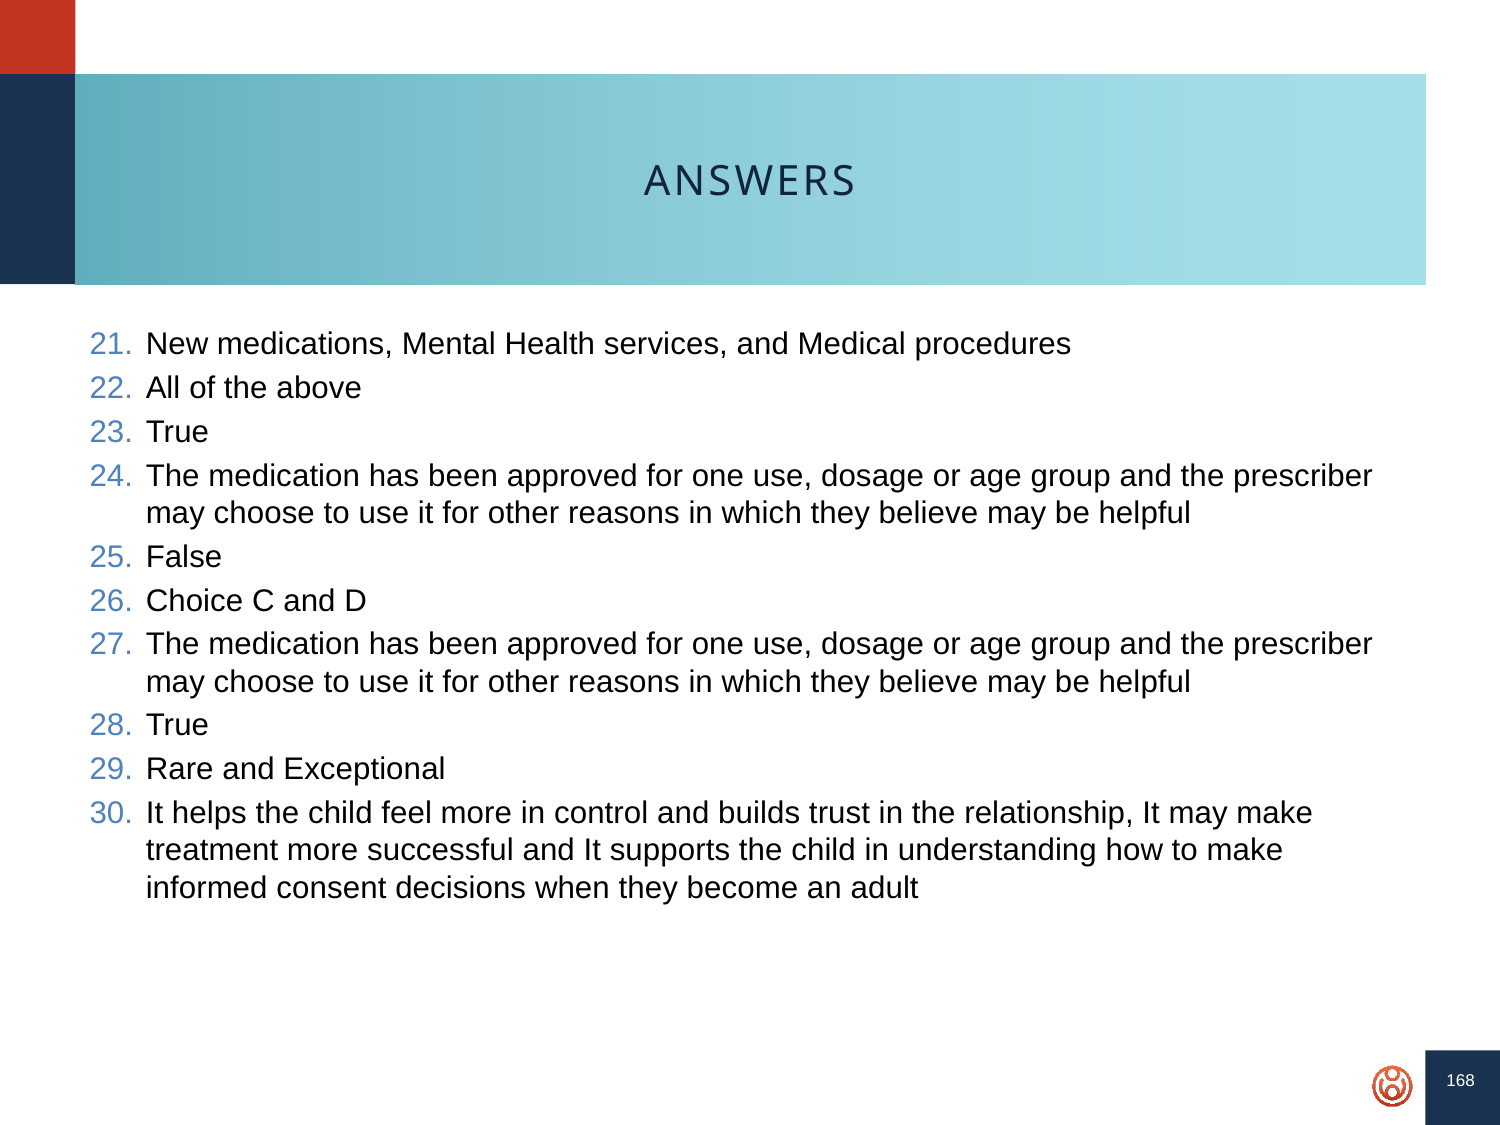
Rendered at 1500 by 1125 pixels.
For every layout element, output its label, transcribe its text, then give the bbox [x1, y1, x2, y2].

title ANswers [74, 74, 1425, 284]
picture [1371, 1065, 1413, 1107]
list New medications, Mental Health services, and Medical procedures All of the above True The medication has been approved for one use, dosage or age group and the prescriber may choose to use it for other reasons in which they believe may be helpful False Choice C and D The medication has been approved for one use, dosage or age group and the prescriber may choose to use it for other reasons in which they believe may be helpful True Rare and Exceptional It helps the child feel more in control and builds trust in the relationship, It may make treatment more successful and It supports the child in understanding how to make informed consent decisions when they become an adult [74, 316, 1424, 1060]
picture [75, 74, 1426, 285]
slide_number 168 [1433, 1058, 1489, 1101]
